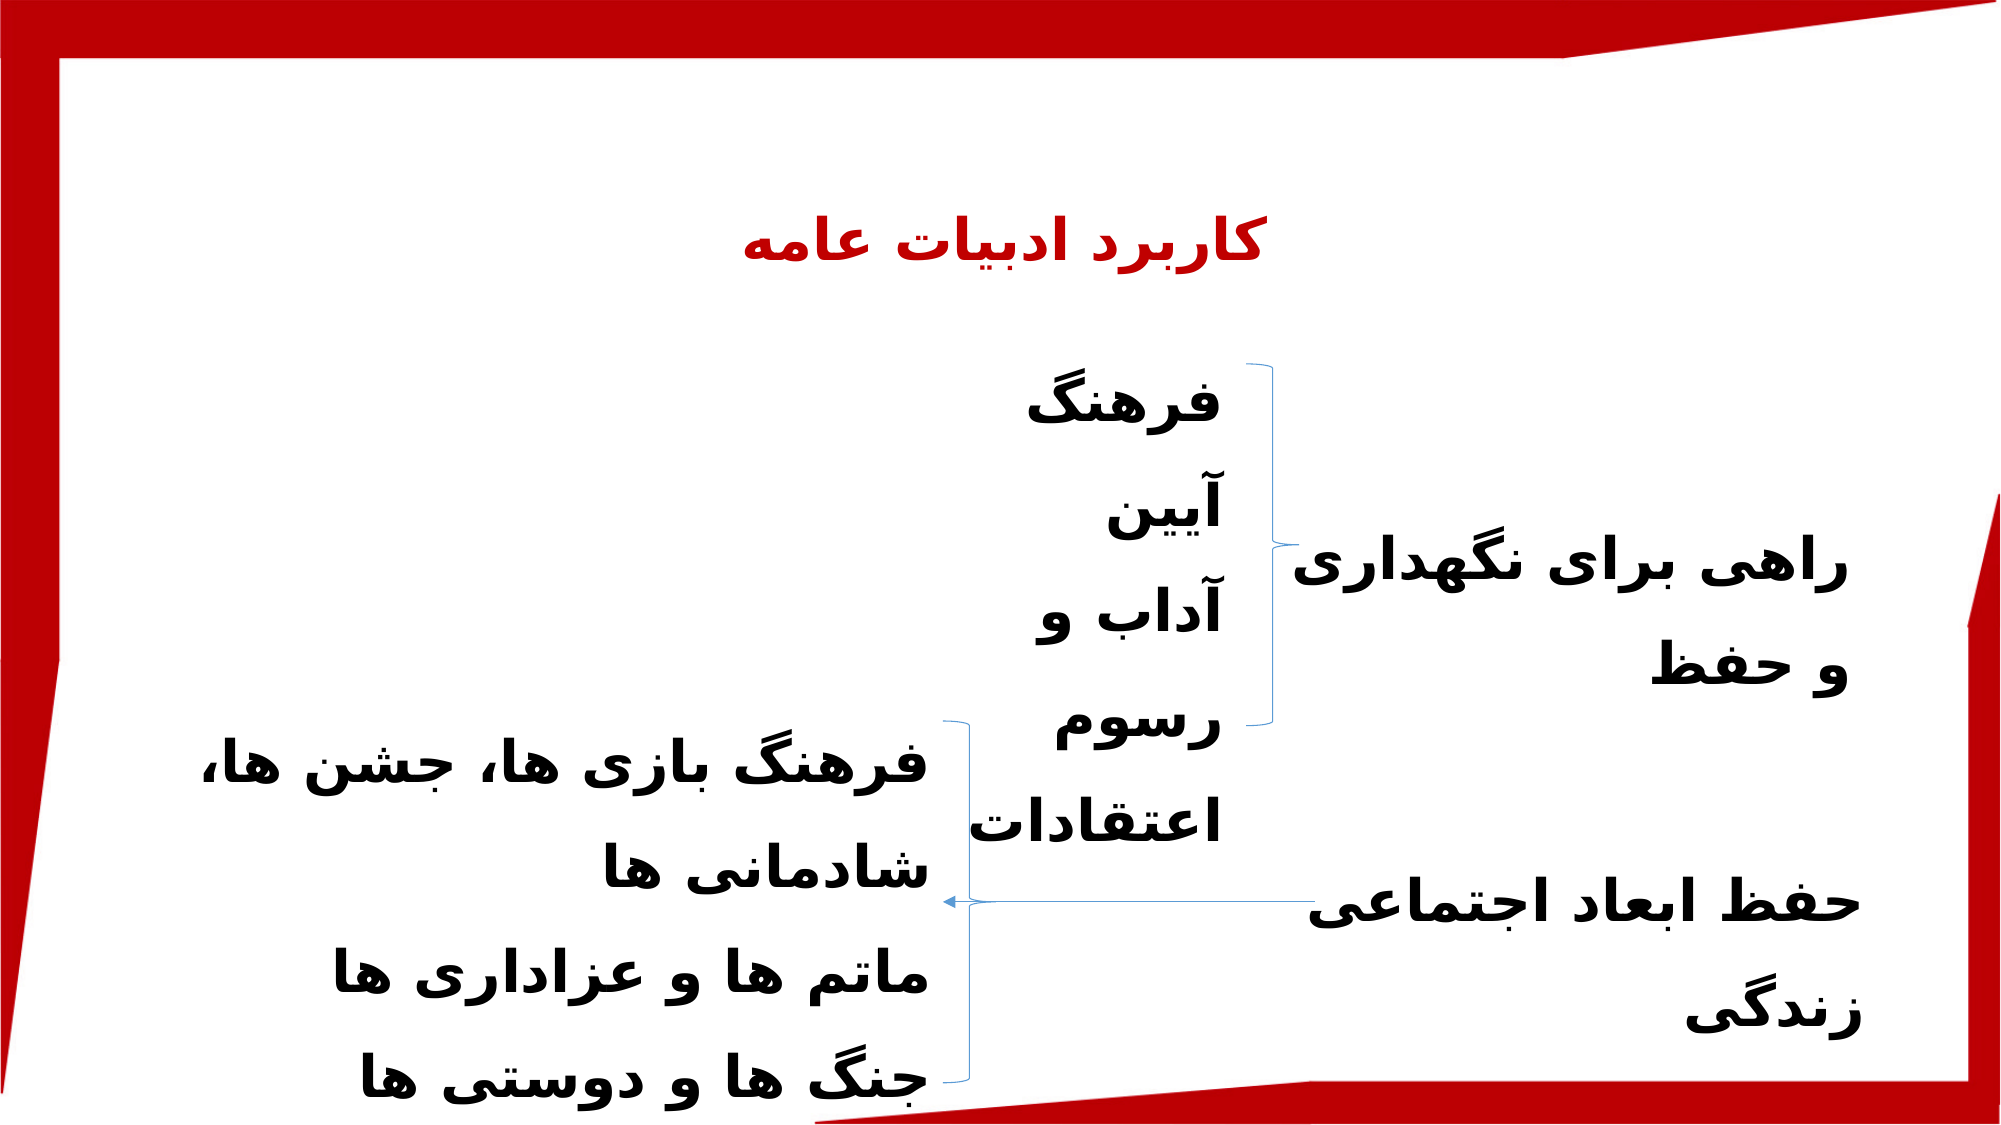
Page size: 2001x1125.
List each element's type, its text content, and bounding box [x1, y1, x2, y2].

text_box راهی برای نگهداری و حفظ [1274, 478, 1867, 704]
text_box فرهنگ بازی ها، جشن ها، شادمانی ها ماتم ها و عزاداری ها جنگ ها و دوستی ها عشق ها و نفرت ها [163, 682, 947, 1125]
text_box کاربرد ادبیات عامه [6, 159, 2000, 280]
text_box [1246, 363, 1300, 727]
picture [0, 0, 2001, 1125]
text_box حفظ ابعاد اجتماعی زندگی [1272, 820, 1880, 1046]
text_box فرهنگ آیین آداب و رسوم اعتقادات [897, 320, 1239, 861]
text_box [942, 902, 996, 1084]
text_box [942, 720, 986, 901]
